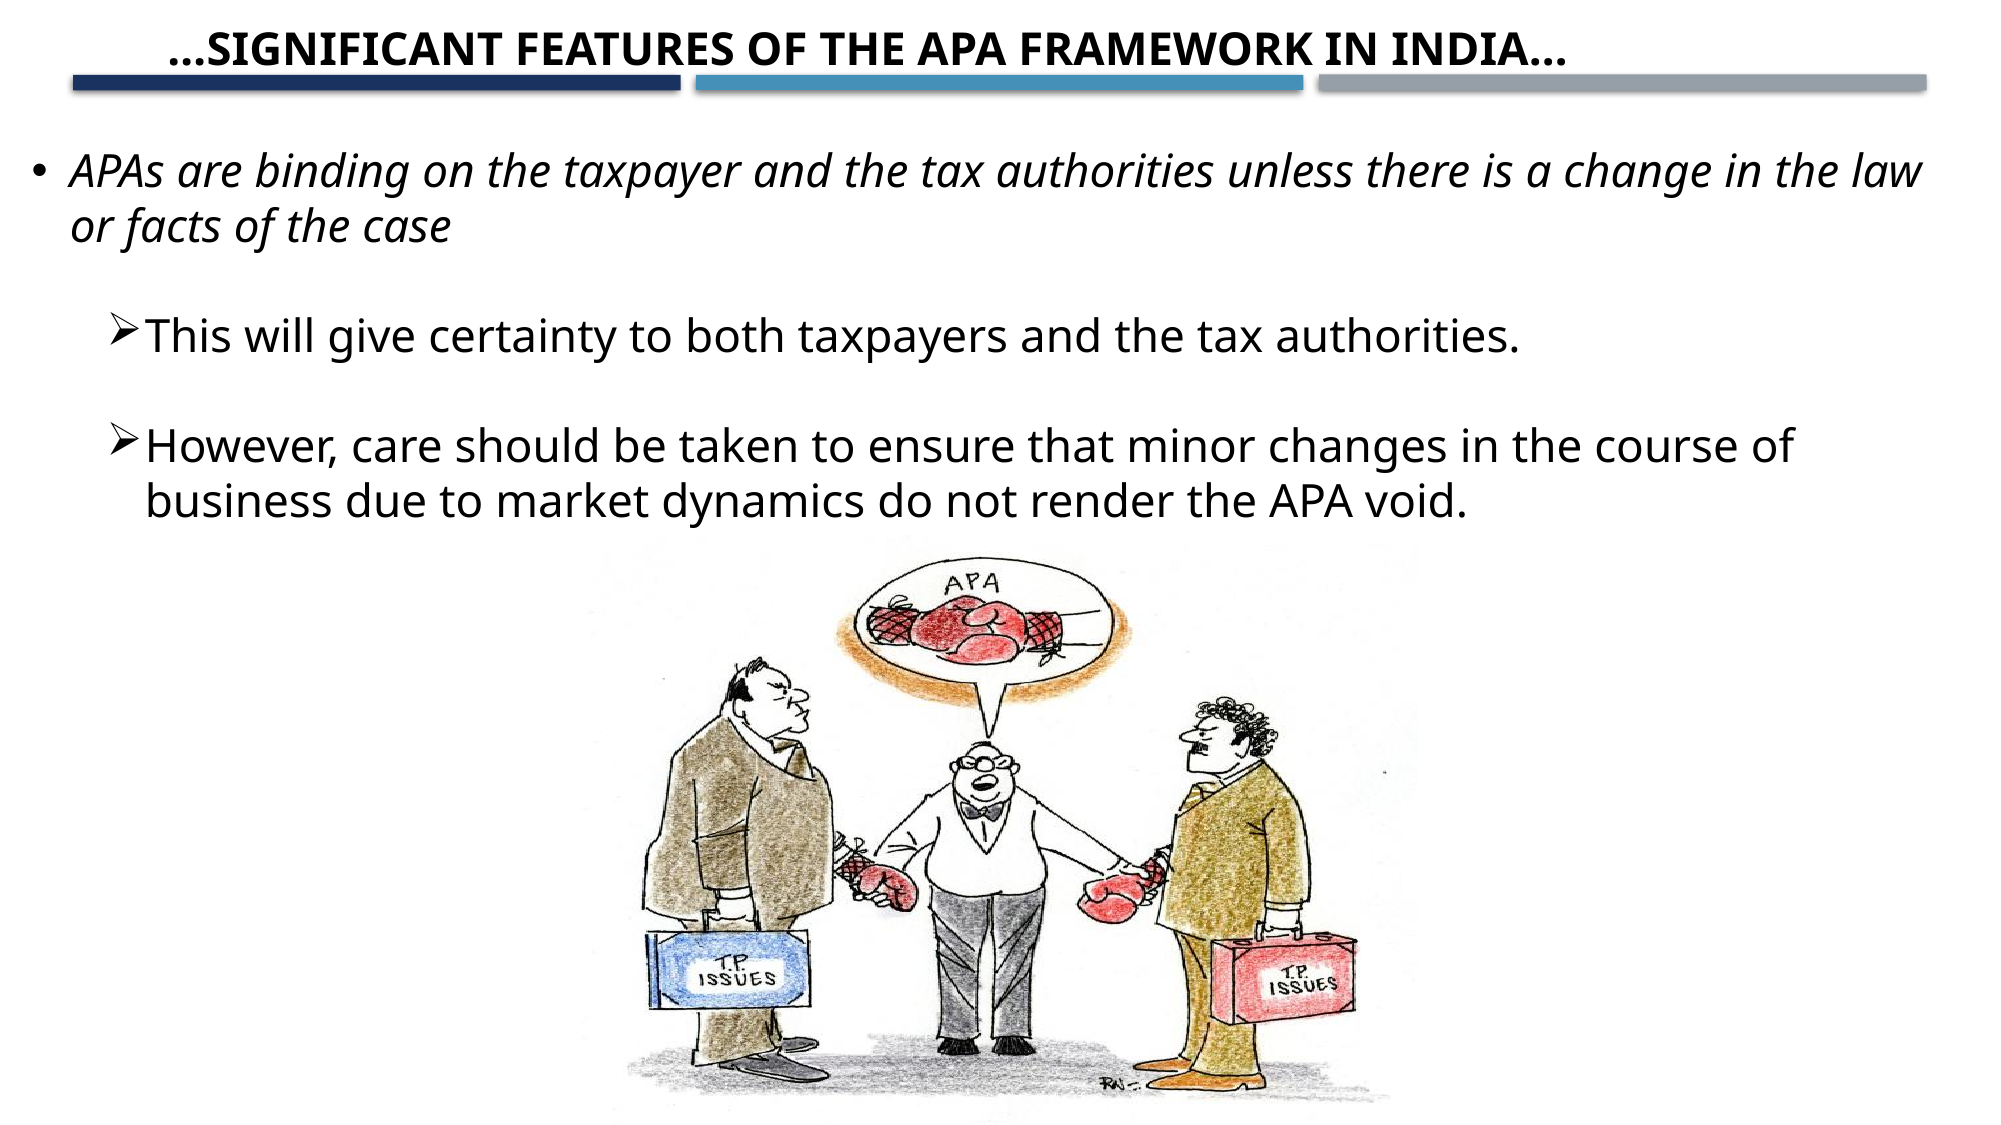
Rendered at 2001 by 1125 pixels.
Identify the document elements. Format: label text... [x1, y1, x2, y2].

text_box APAs are binding on the taxpayer and the tax authorities unless there is a change in the law or facts of the case This will give certainty to both taxpayers and the tax authorities. However, care should be taken to ensure that minor changes in the course of business due to market dynamics do not render the APA void. [16, 134, 1961, 699]
title …Significant Features of the APA Framework in India… [152, 12, 2000, 137]
picture [581, 534, 1419, 1125]
